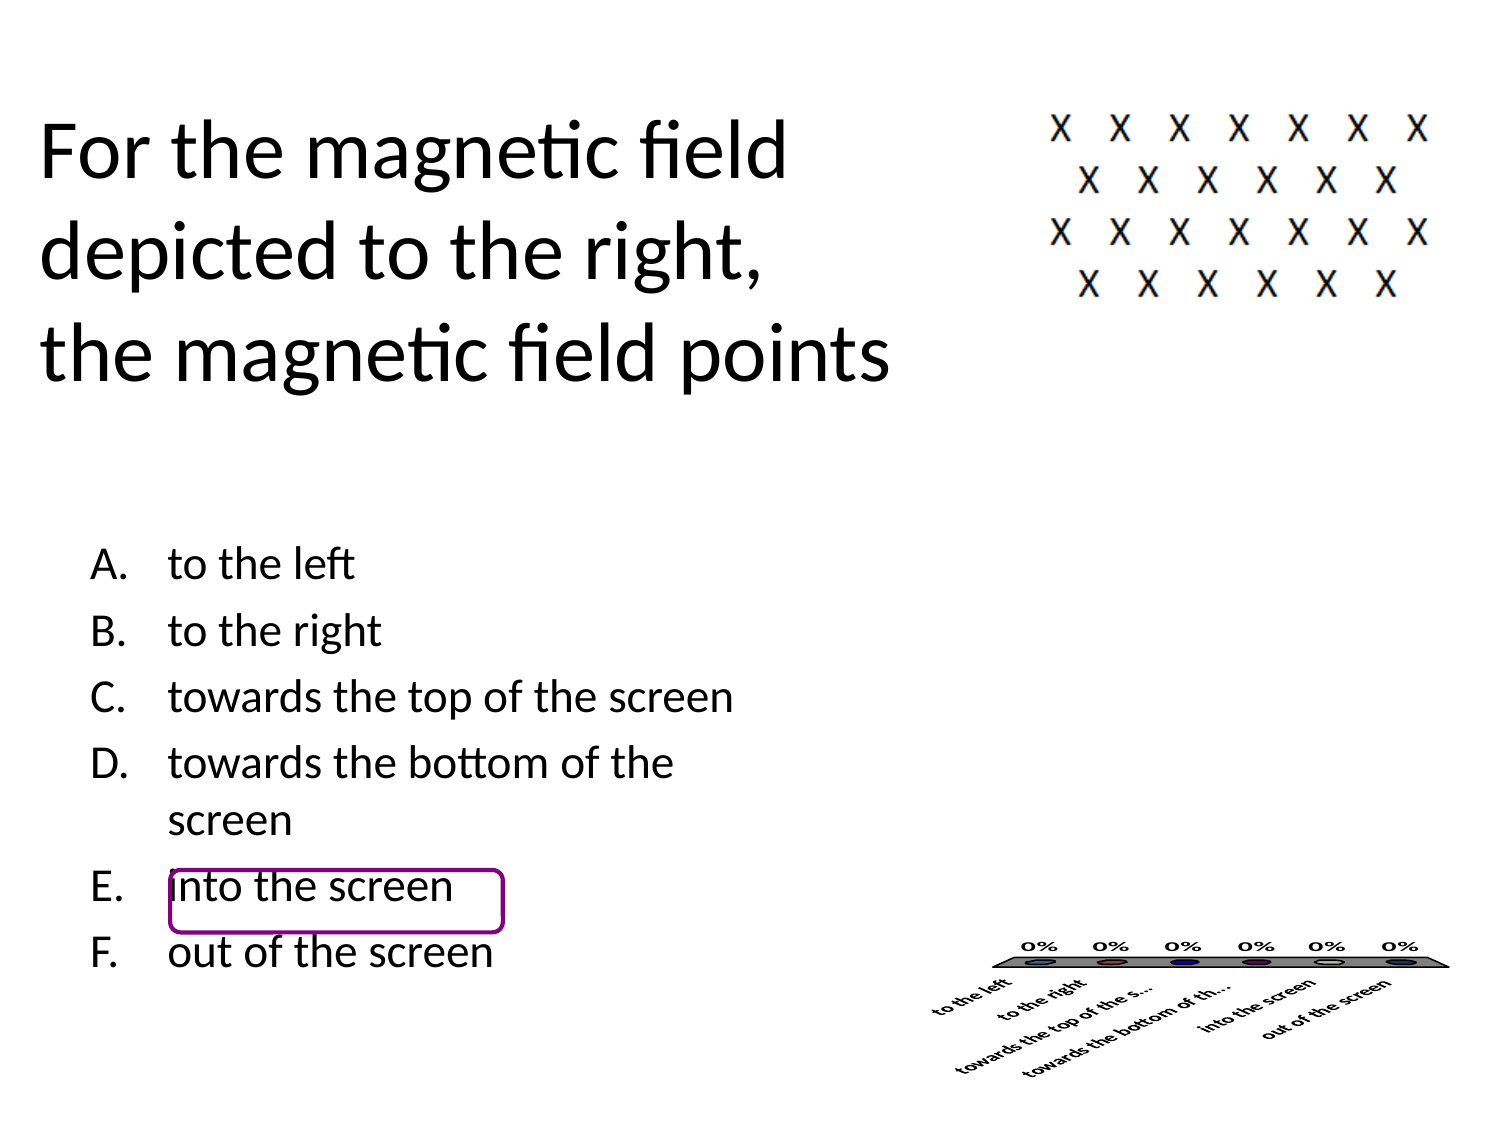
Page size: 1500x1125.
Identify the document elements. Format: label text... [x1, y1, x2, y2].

picture [1024, 99, 1441, 327]
list to the left to the right towards the top of the screen towards the bottom of the screen into the screen out of the screen [75, 525, 750, 1005]
title For the magnetic field depicted to the right, the magnetic field points [24, 37, 913, 455]
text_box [739, 724, 1490, 1107]
text_box [168, 867, 505, 935]
